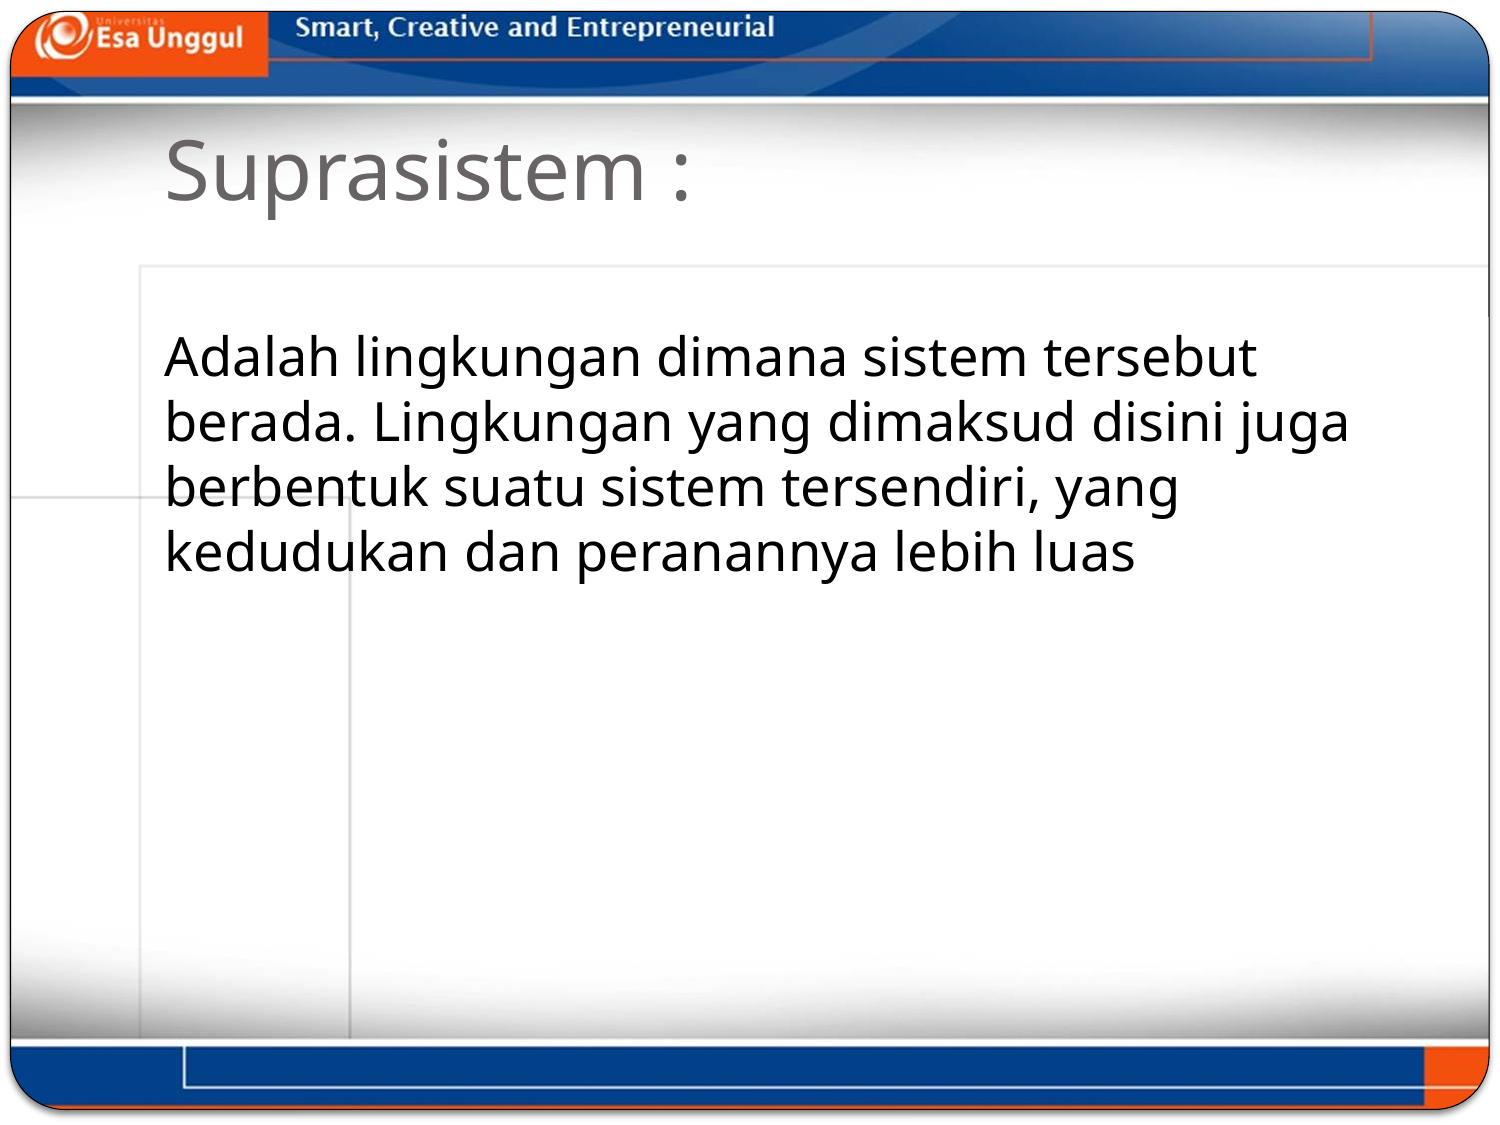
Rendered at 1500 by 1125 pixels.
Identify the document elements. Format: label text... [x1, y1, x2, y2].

title Suprasistem : [150, 45, 1425, 233]
list Adalah lingkungan dimana sistem tersebut berada. Lingkungan yang dimaksud disini juga berbentuk suatu sistem tersendiri, yang kedudukan dan peranannya lebih luas [150, 237, 1425, 988]
picture [12, 12, 1488, 1108]
